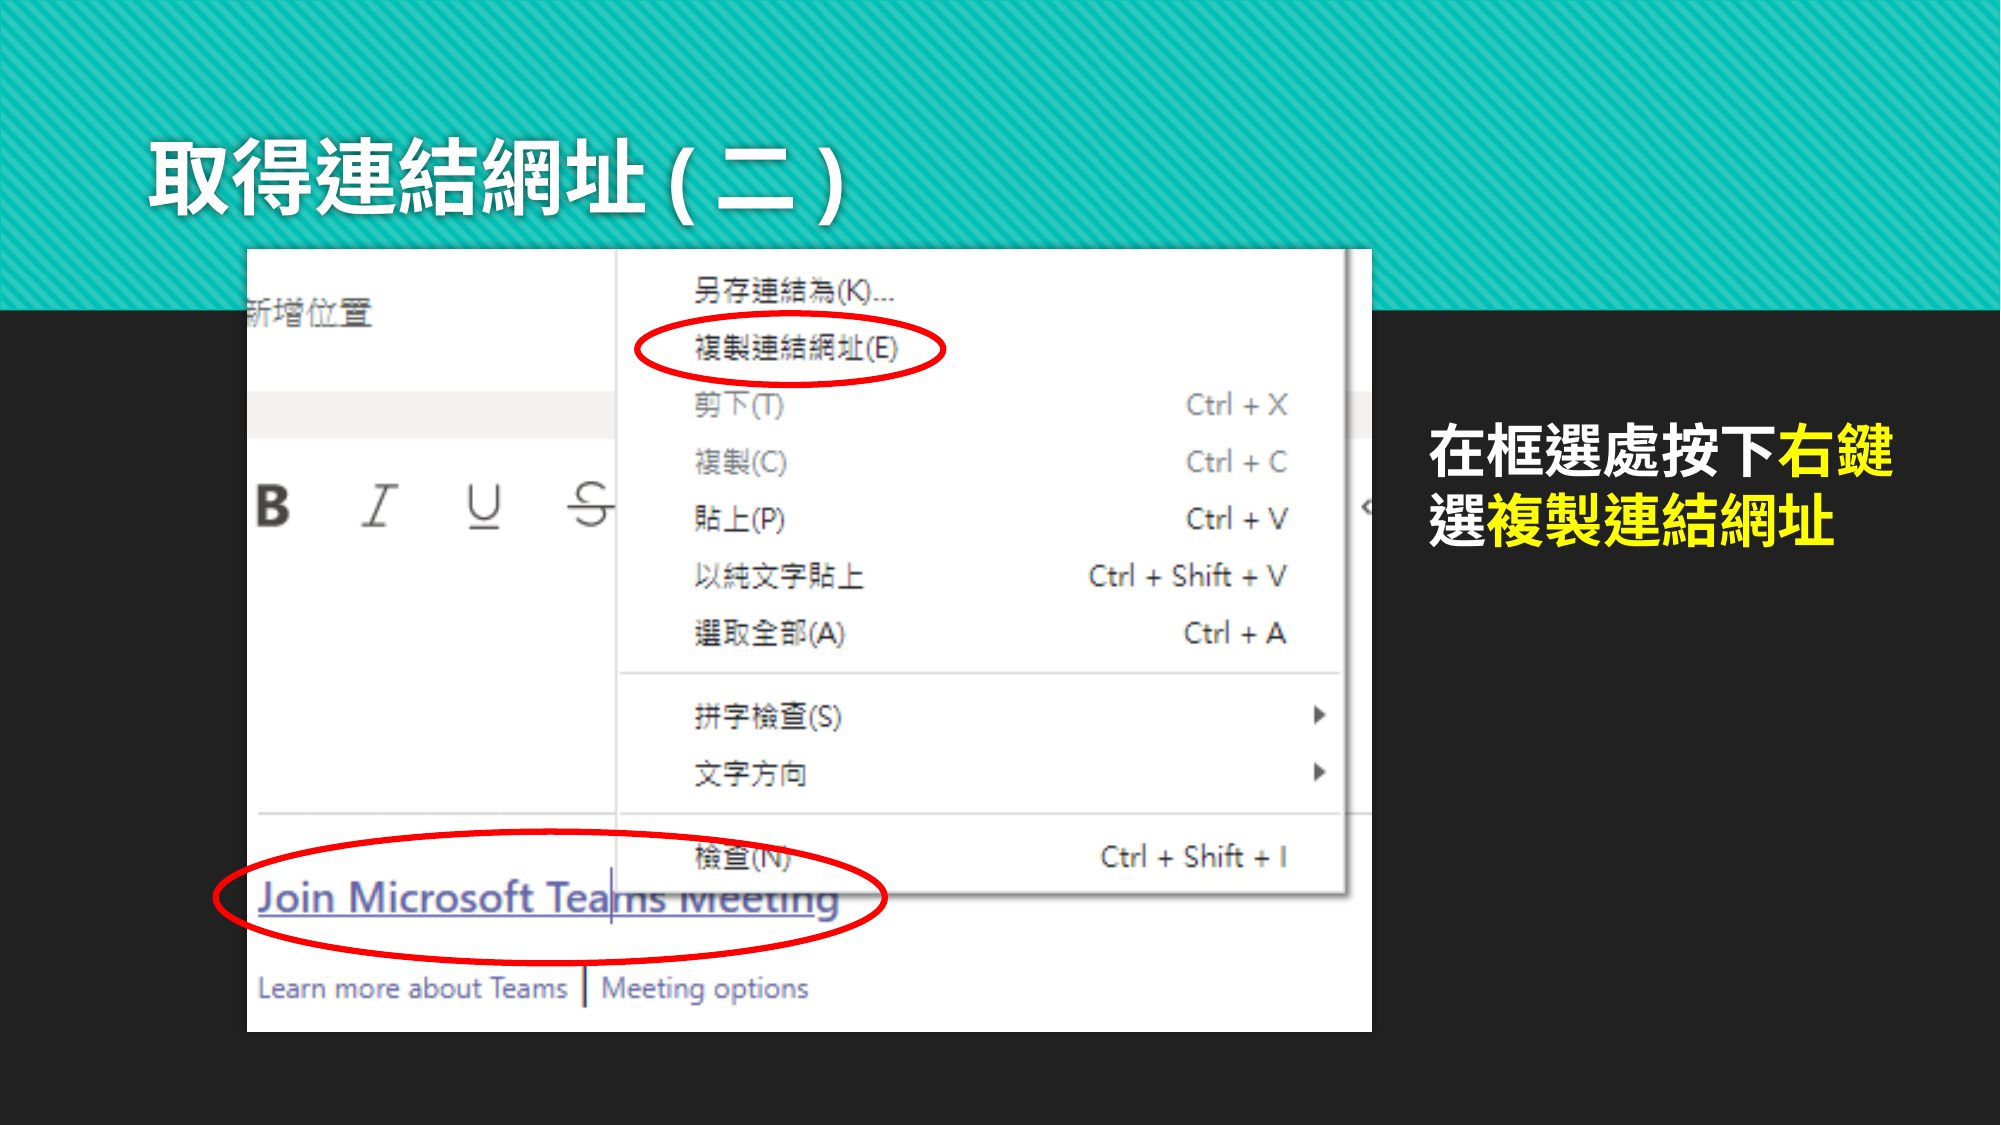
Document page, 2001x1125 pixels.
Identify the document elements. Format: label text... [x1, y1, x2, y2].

text_box [214, 868, 247, 927]
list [247, 248, 1373, 1032]
text_box 在框選處按下右鍵 選複製連結網址 [1413, 407, 1910, 562]
title 取得連結網址(二) [132, 73, 1868, 233]
